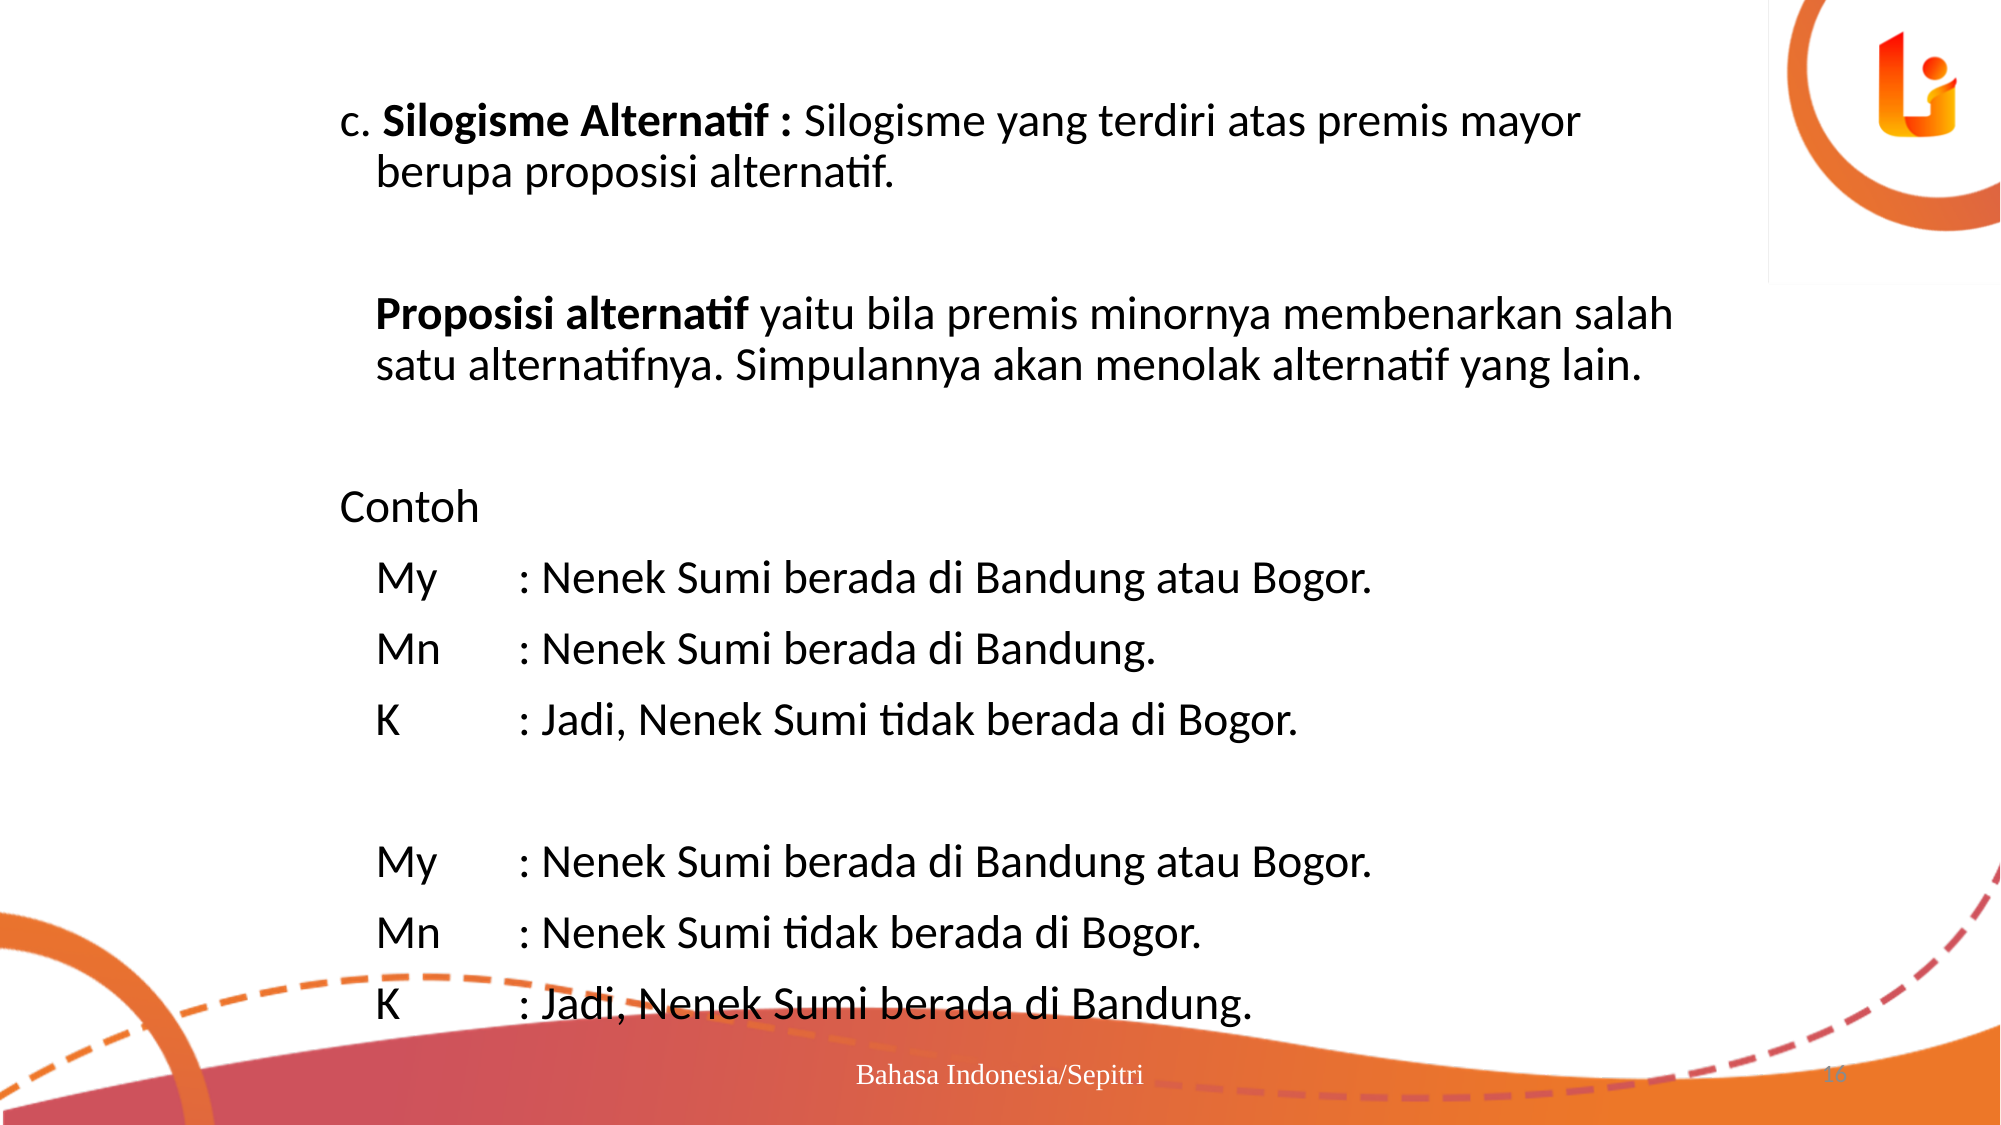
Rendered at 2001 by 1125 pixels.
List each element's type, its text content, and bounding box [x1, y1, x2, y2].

slide_number 16 [1412, 1042, 1863, 1103]
picture [0, 0, 2001, 1125]
footer Bahasa Indonesia/Sepitri [662, 1063, 1338, 1103]
list c. Silogisme Alternatif : Silogisme yang terdiri atas premis mayor berupa proposisi alternatif. Proposisi alternatif yaitu bila premis minornya membenarkan salah satu alternatifnya. Simpulannya akan menolak alternatif yang lain. Contoh My : Nenek Sumi berada di Bandung atau Bogor. Mn : Nenek Sumi berada di Bandung. K : Jadi, Nenek Sumi tidak berada di Bogor. My : Nenek Sumi berada di Bandung atau Bogor. Mn : Nenek Sumi tidak berada di Bogor. K : Jadi, Nenek Sumi berada di Bandung. [324, 87, 1700, 1063]
